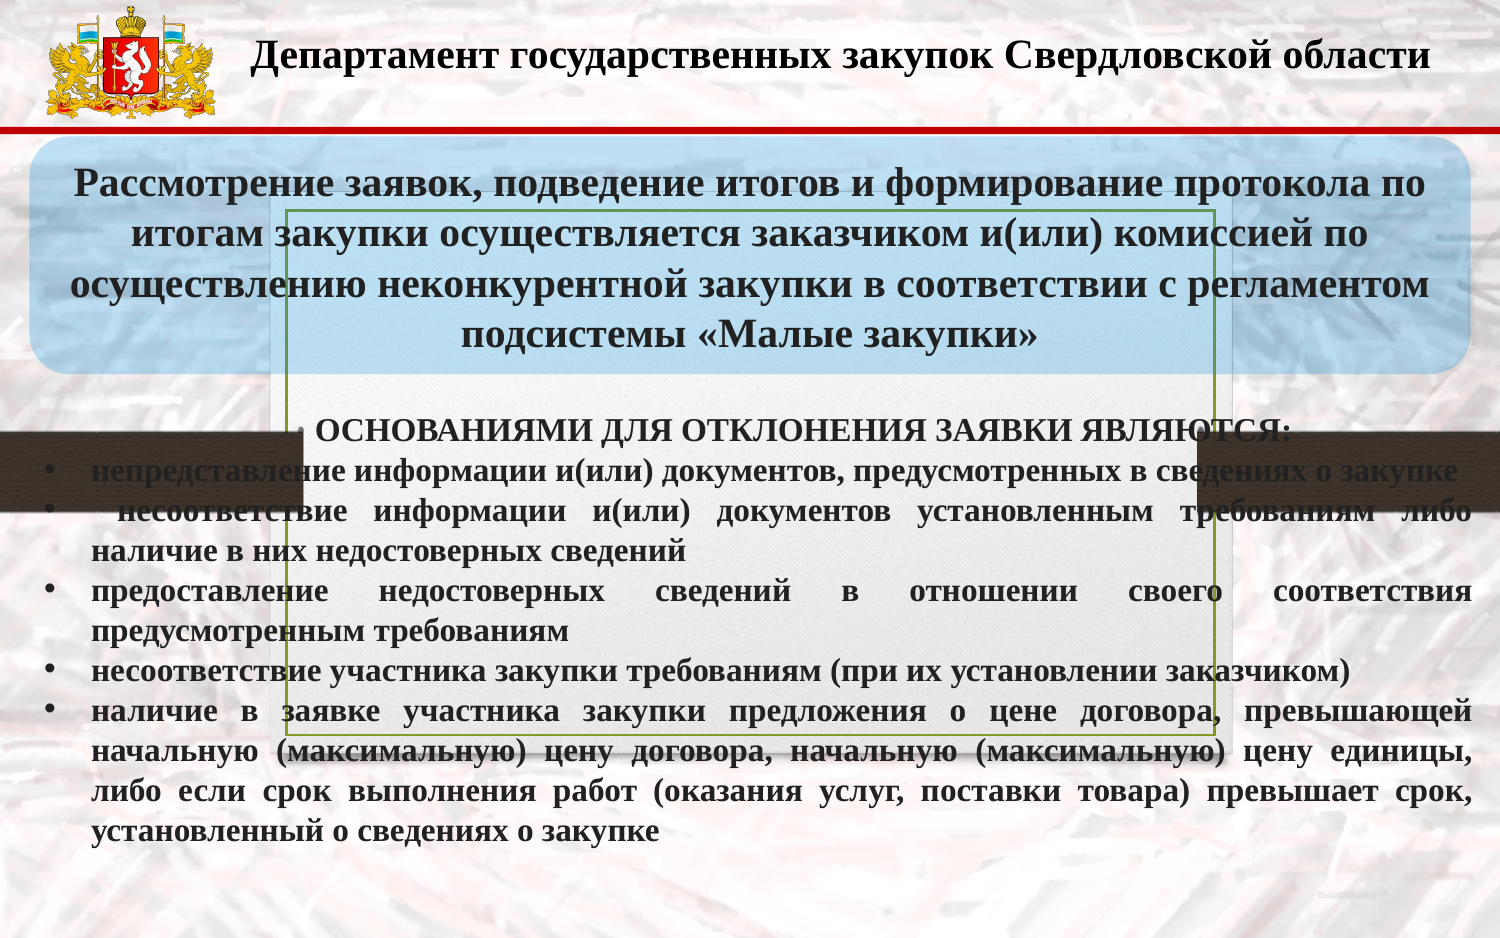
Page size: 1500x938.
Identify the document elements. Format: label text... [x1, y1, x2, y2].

picture [0, 0, 1500, 125]
text_box Рассмотрение заявок, подведение итогов и формирование протокола по итогам закупки осуществляется заказчиком и(или) комиссией по осуществлению неконкурентной закупки в соответствии с регламентом подсистемы «Малые закупки» [29, 136, 1471, 375]
text_box ОСНОВАНИЯМИ ДЛЯ ОТКЛОНЕНИЯ ЗАЯВКИ ЯВЛЯЮТСЯ: непредставление информации и(или) документов, предусмотренных в сведениях о закупке несоответствие информации и(или) документов установленным требованиям либо наличие в них недостоверных сведений предоставление недостоверных сведений в отношении своего соответствия предусмотренным требованиям несоответствие участника закупки требованиям (при их установлении заказчиком) наличие в заявке участника закупки предложения о цене договора, превышающей начальную (максимальную) цену договора, начальную (максимальную) цену единицы, либо если срок выполнения работ (оказания услуг, поставки товара) превышает срок, установленный о сведениях о закупке [28, 349, 1491, 907]
text_box [0, 125, 1500, 136]
text_box Департамент государственных закупок Свердловской области [235, 19, 1490, 85]
picture [0, 136, 1500, 938]
